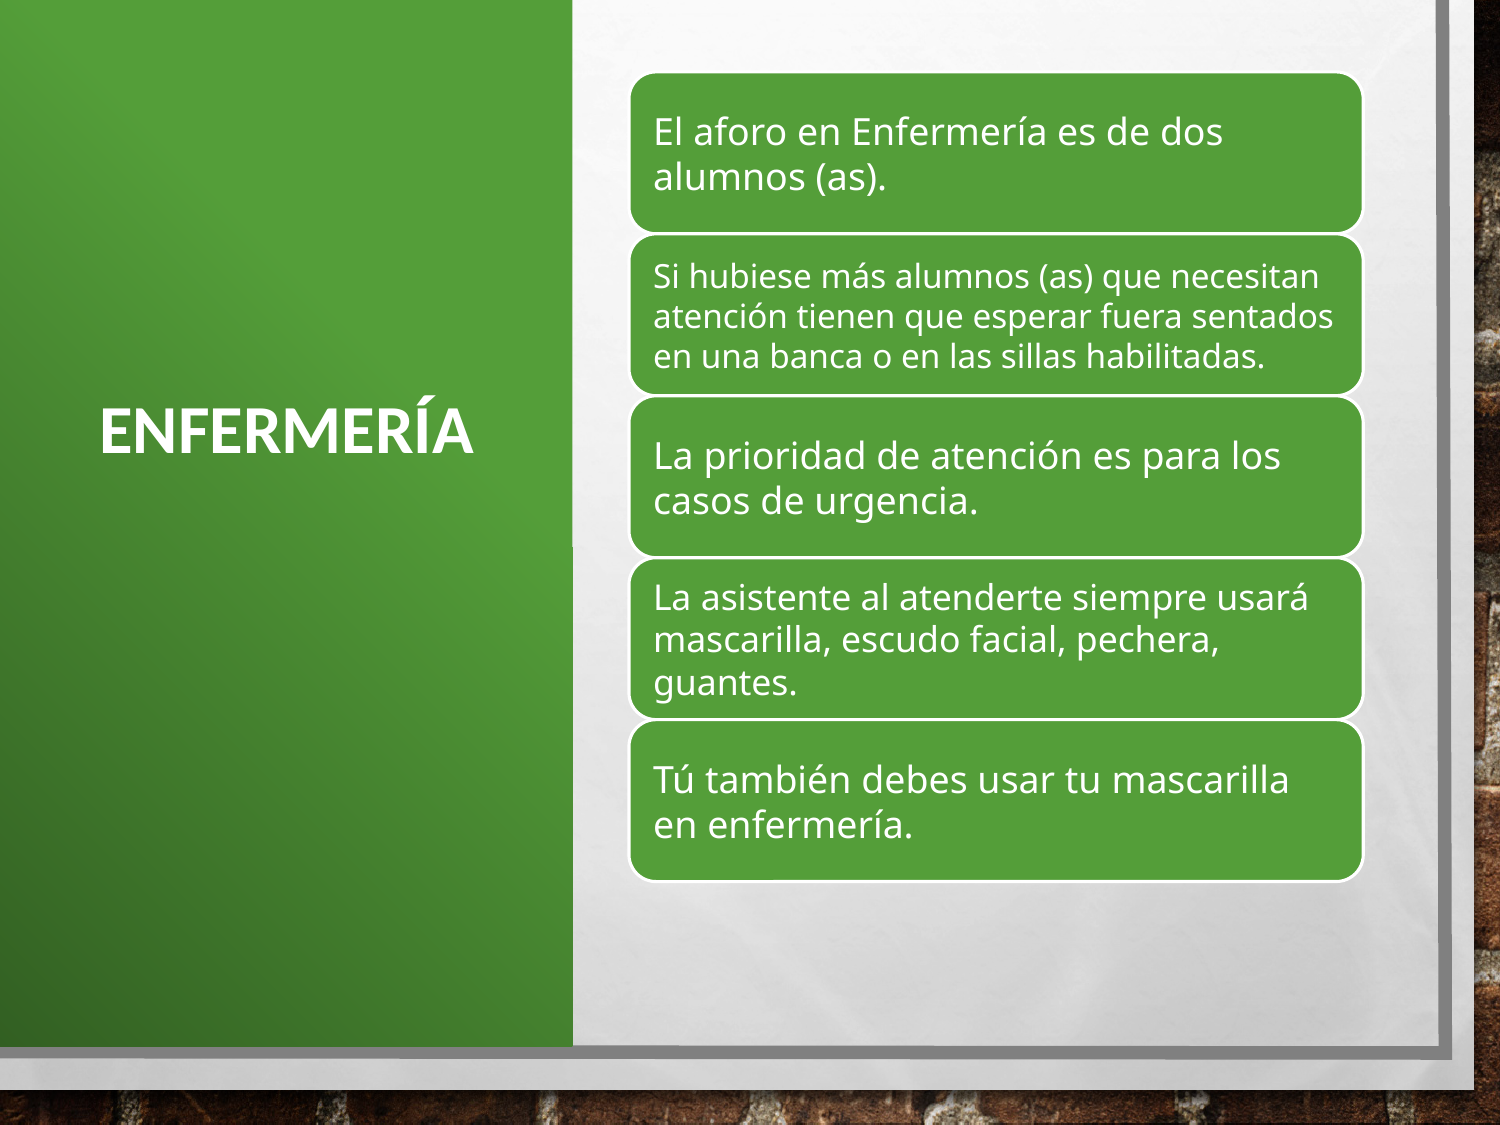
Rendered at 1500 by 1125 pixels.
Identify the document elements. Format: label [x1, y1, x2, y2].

list [628, 71, 1364, 882]
picture [0, 0, 1500, 1125]
